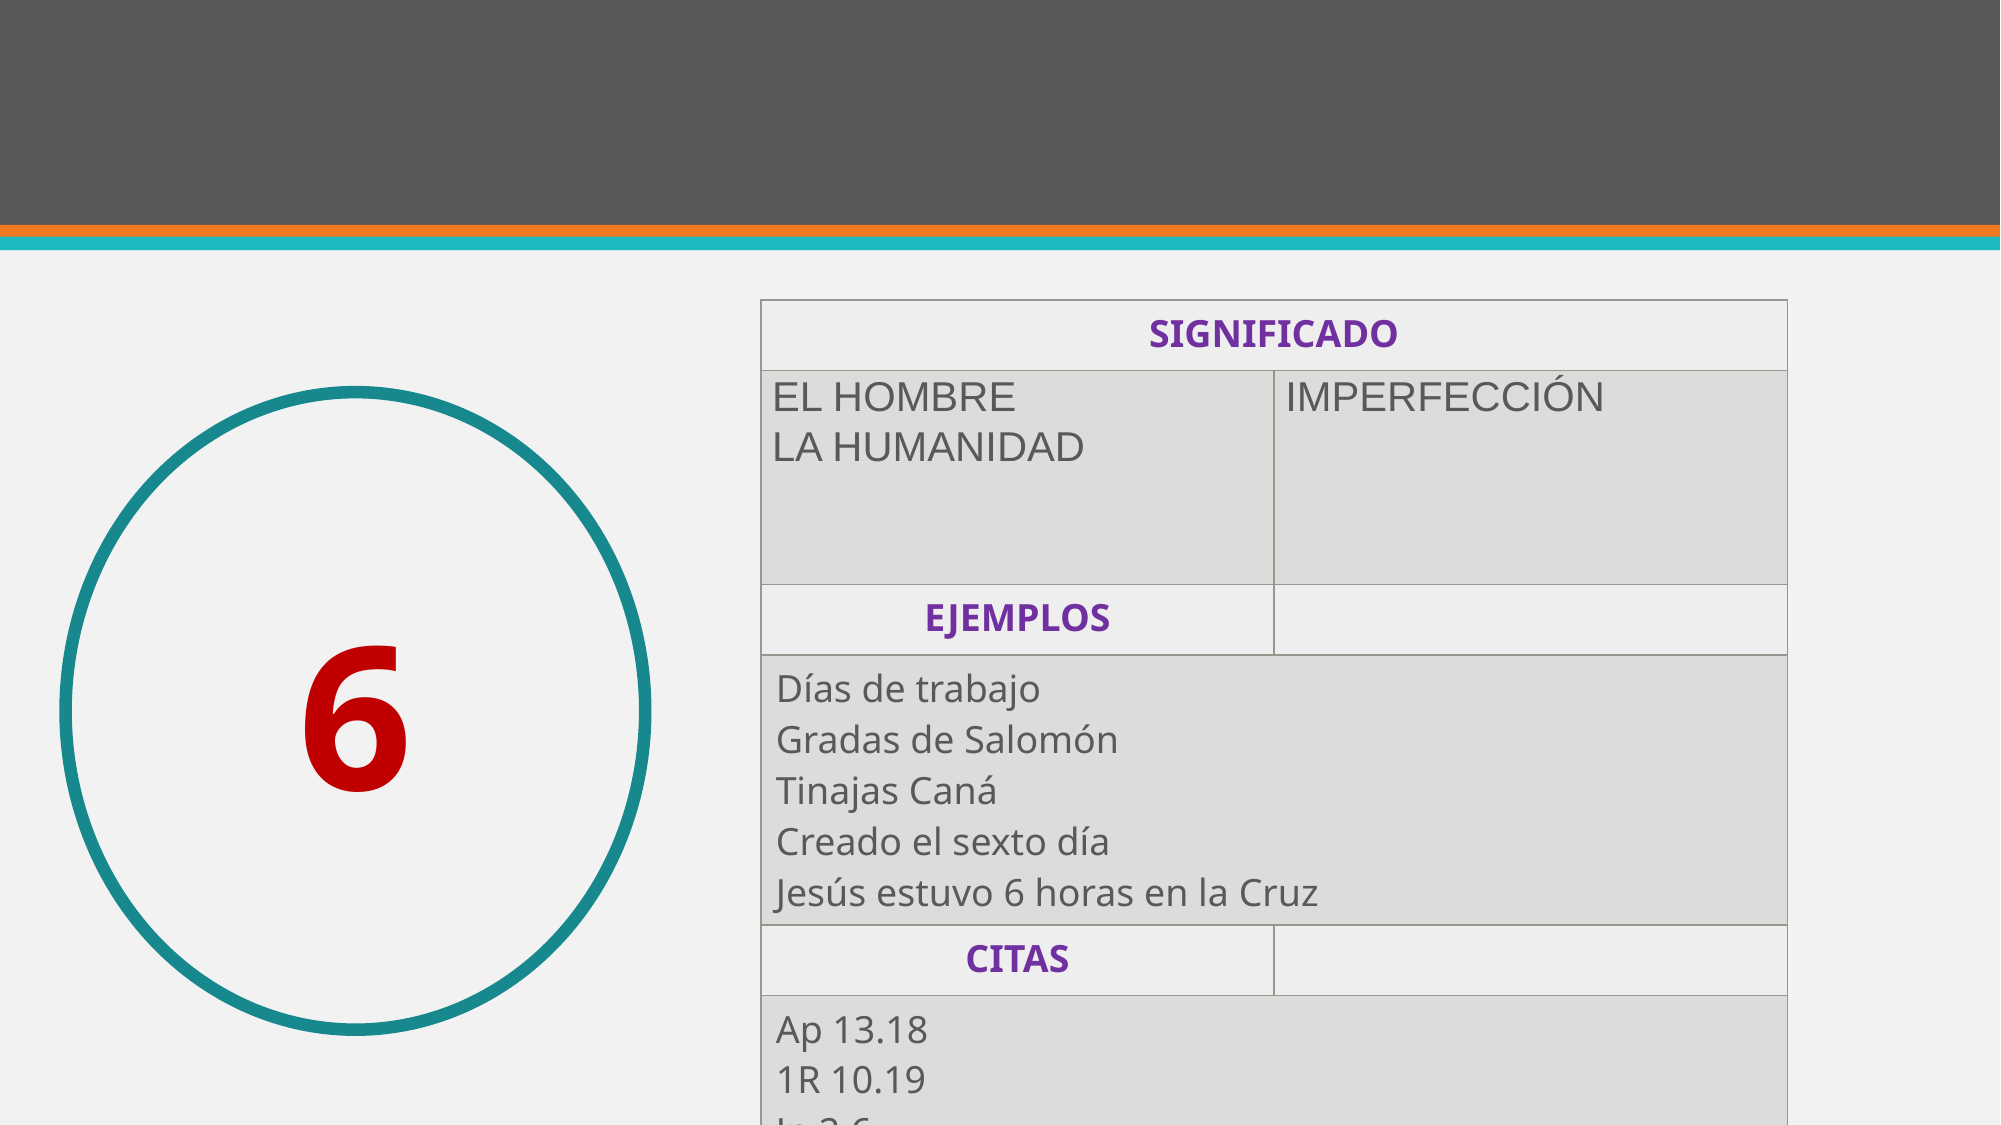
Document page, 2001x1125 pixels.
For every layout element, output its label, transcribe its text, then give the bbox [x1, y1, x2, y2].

table_cell IMPERFECCIÓN [1275, 371, 1787, 584]
table_cell EJEMPLOS [762, 585, 1273, 654]
text_box 6 [64, 391, 647, 1031]
table_cell EL HOMBRE LA HUMANIDAD [762, 371, 1273, 584]
table_cell [1275, 585, 1787, 654]
table_cell Ap 13.18 1R 10.19 Jn 2.6 [762, 996, 1787, 1125]
table_cell Días de trabajo Gradas de Salomón Tinajas Caná Creado el sexto día Jesús estuvo 6 horas en la Cruz [762, 656, 1787, 924]
table_cell [1275, 926, 1787, 995]
table_header SIGNIFICADO [762, 301, 1787, 370]
table_cell CITAS [762, 926, 1273, 995]
